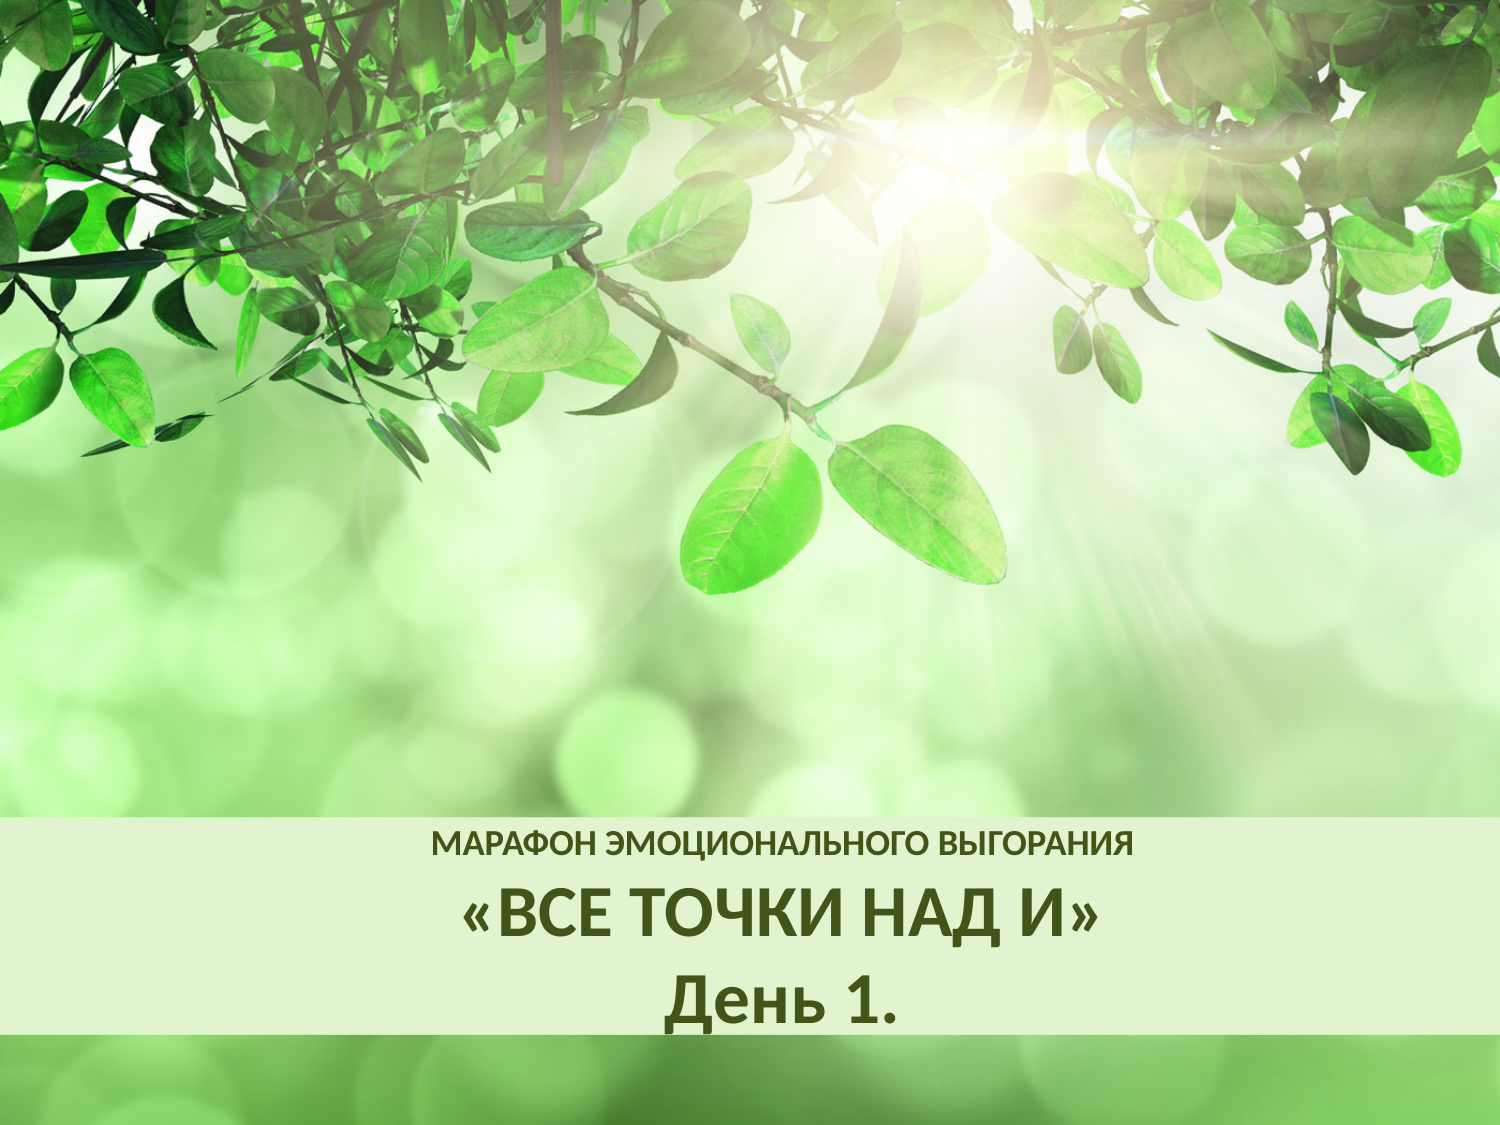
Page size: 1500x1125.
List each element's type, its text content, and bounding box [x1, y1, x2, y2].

picture [0, 0, 1500, 1125]
title МАРАФОН ЭМОЦИОНАЛЬНОГО ВЫГОРАНИЯ «ВСЕ ТОЧКИ НАД И» День 1. [253, 810, 1311, 1047]
